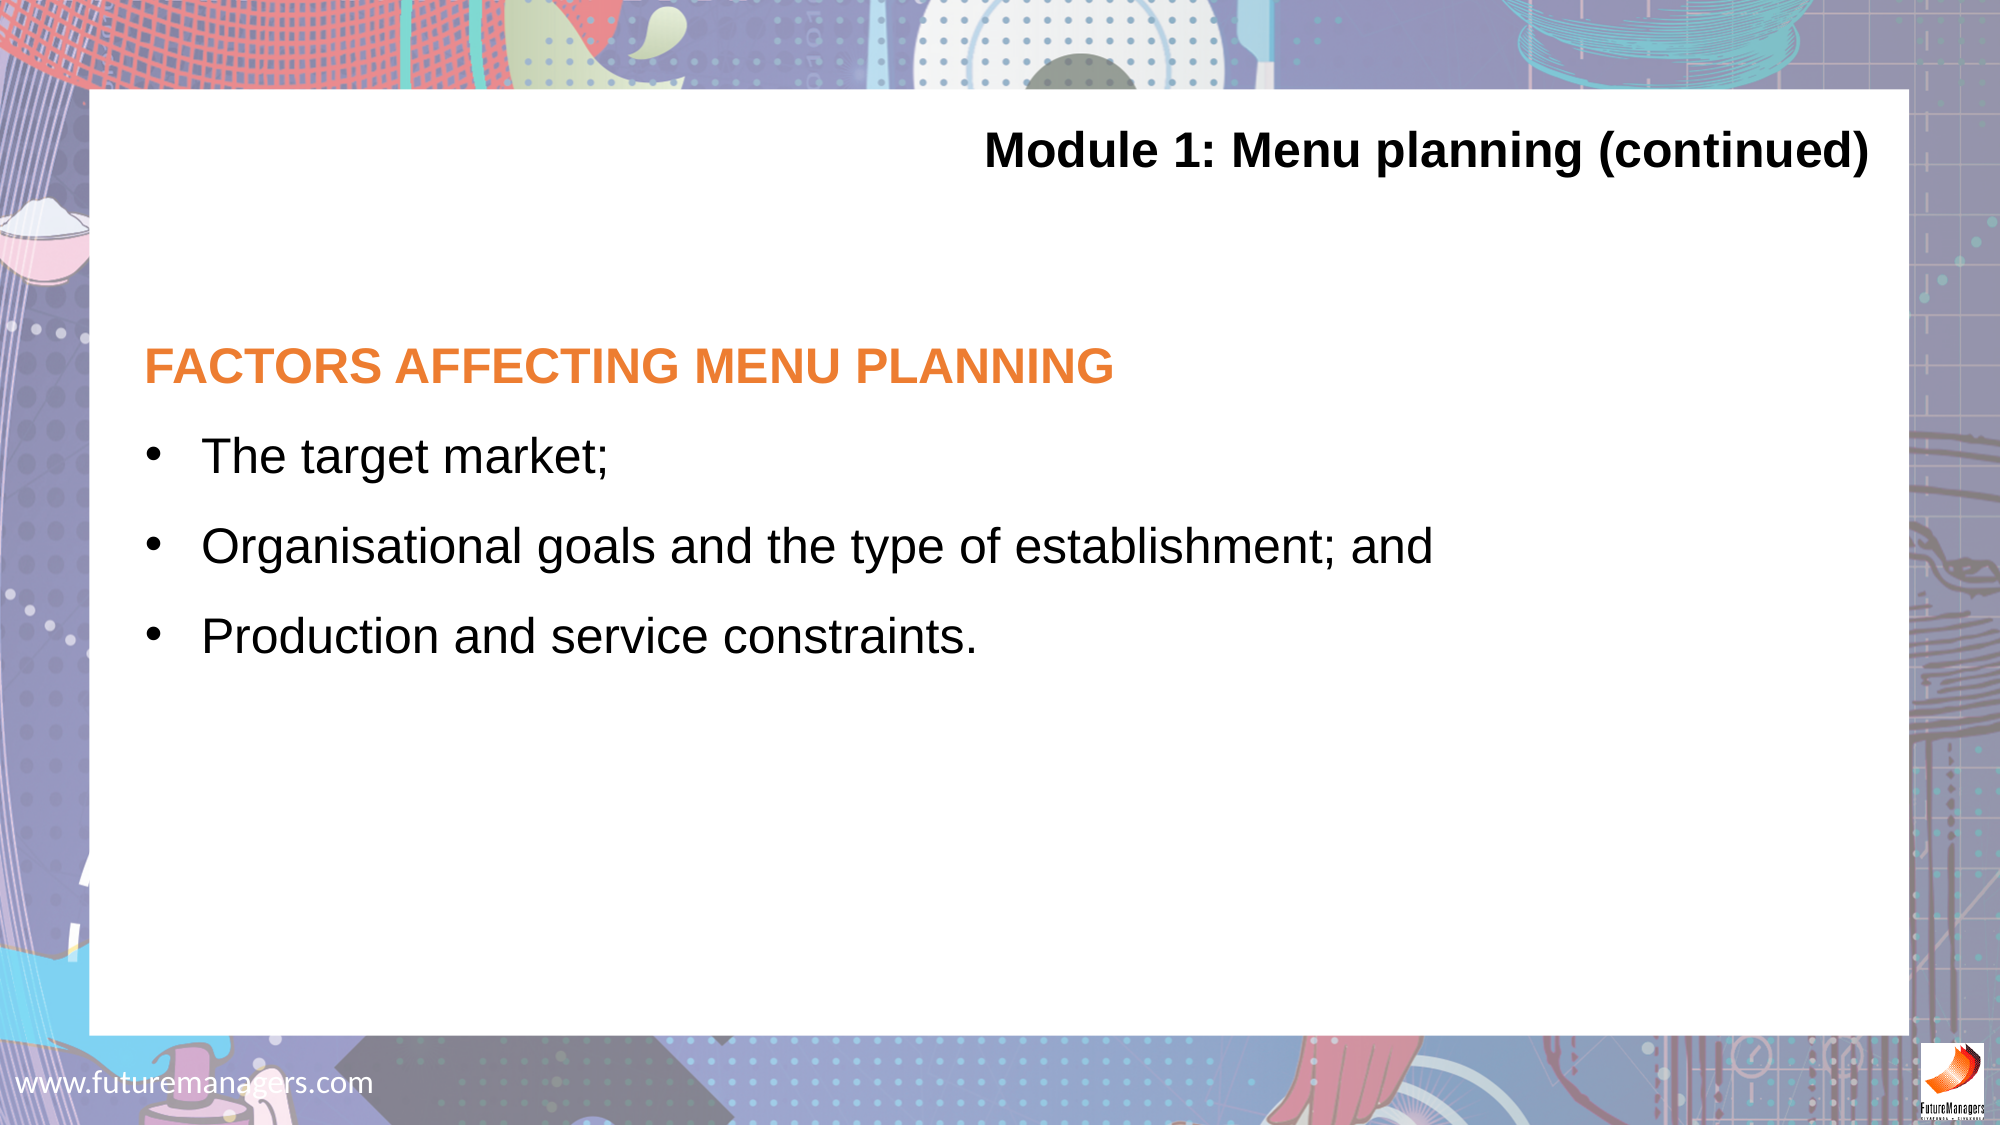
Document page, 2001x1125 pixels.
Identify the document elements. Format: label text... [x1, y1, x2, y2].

text_box FACTORS AFFECTING MENU PLANNING The target market; Organisational goals and the type of establishment; and Production and service constraints. [130, 295, 1869, 671]
text_box Module 1: Menu planning (continued) [109, 109, 1886, 185]
text_box [88, 88, 1910, 1037]
text_box www.futuremanagers.com [0, 1052, 1447, 1108]
picture [1921, 1043, 1984, 1120]
